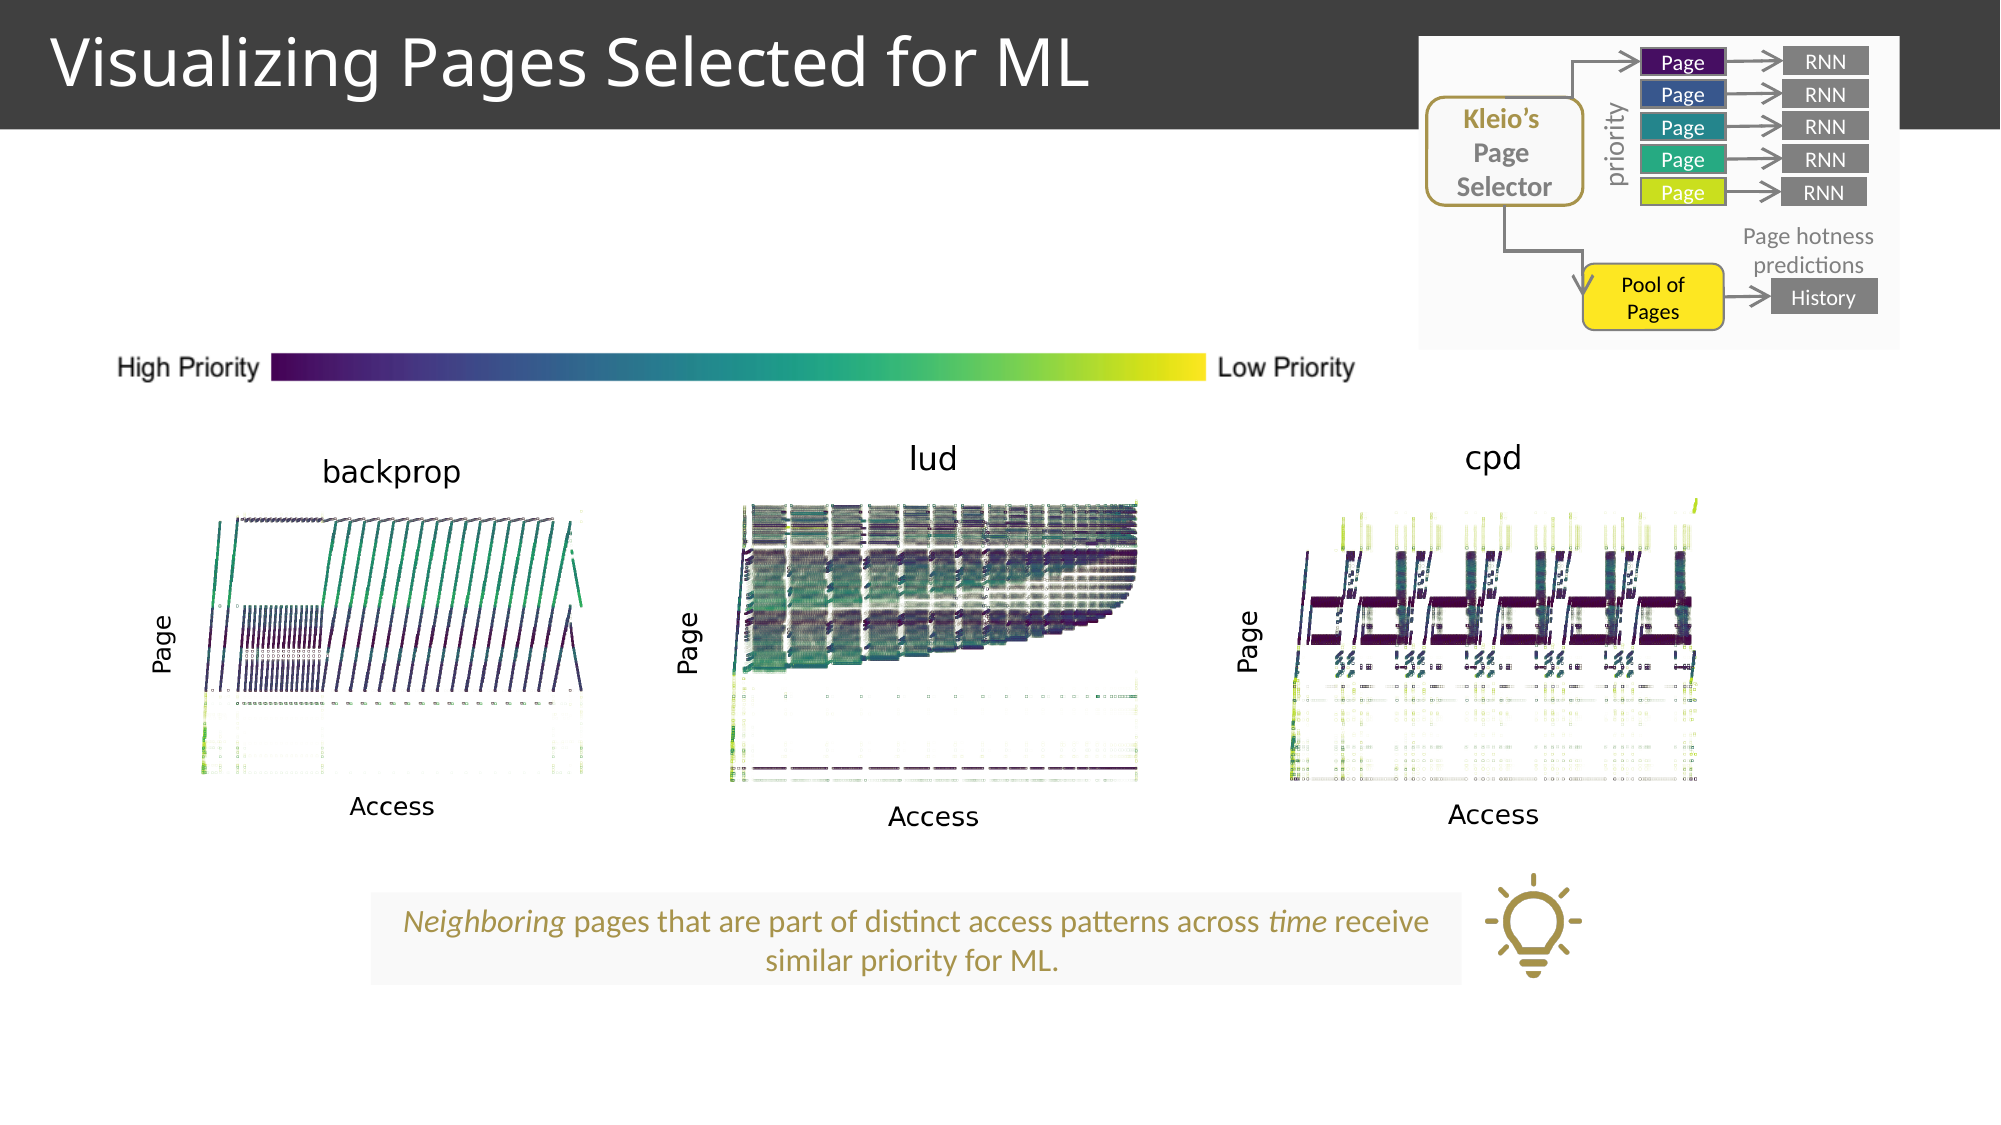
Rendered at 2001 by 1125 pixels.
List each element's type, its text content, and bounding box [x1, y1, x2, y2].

picture [1234, 444, 1716, 829]
picture [100, 330, 1369, 404]
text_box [1418, 36, 1900, 350]
title Visualizing Pages Selected for ML [34, 0, 1760, 174]
picture [149, 459, 600, 820]
picture [1475, 868, 1592, 985]
text_box Neighboring pages that are part of distinct access patterns across time receive similar priority for ML. [370, 892, 1462, 985]
picture [674, 445, 1156, 831]
